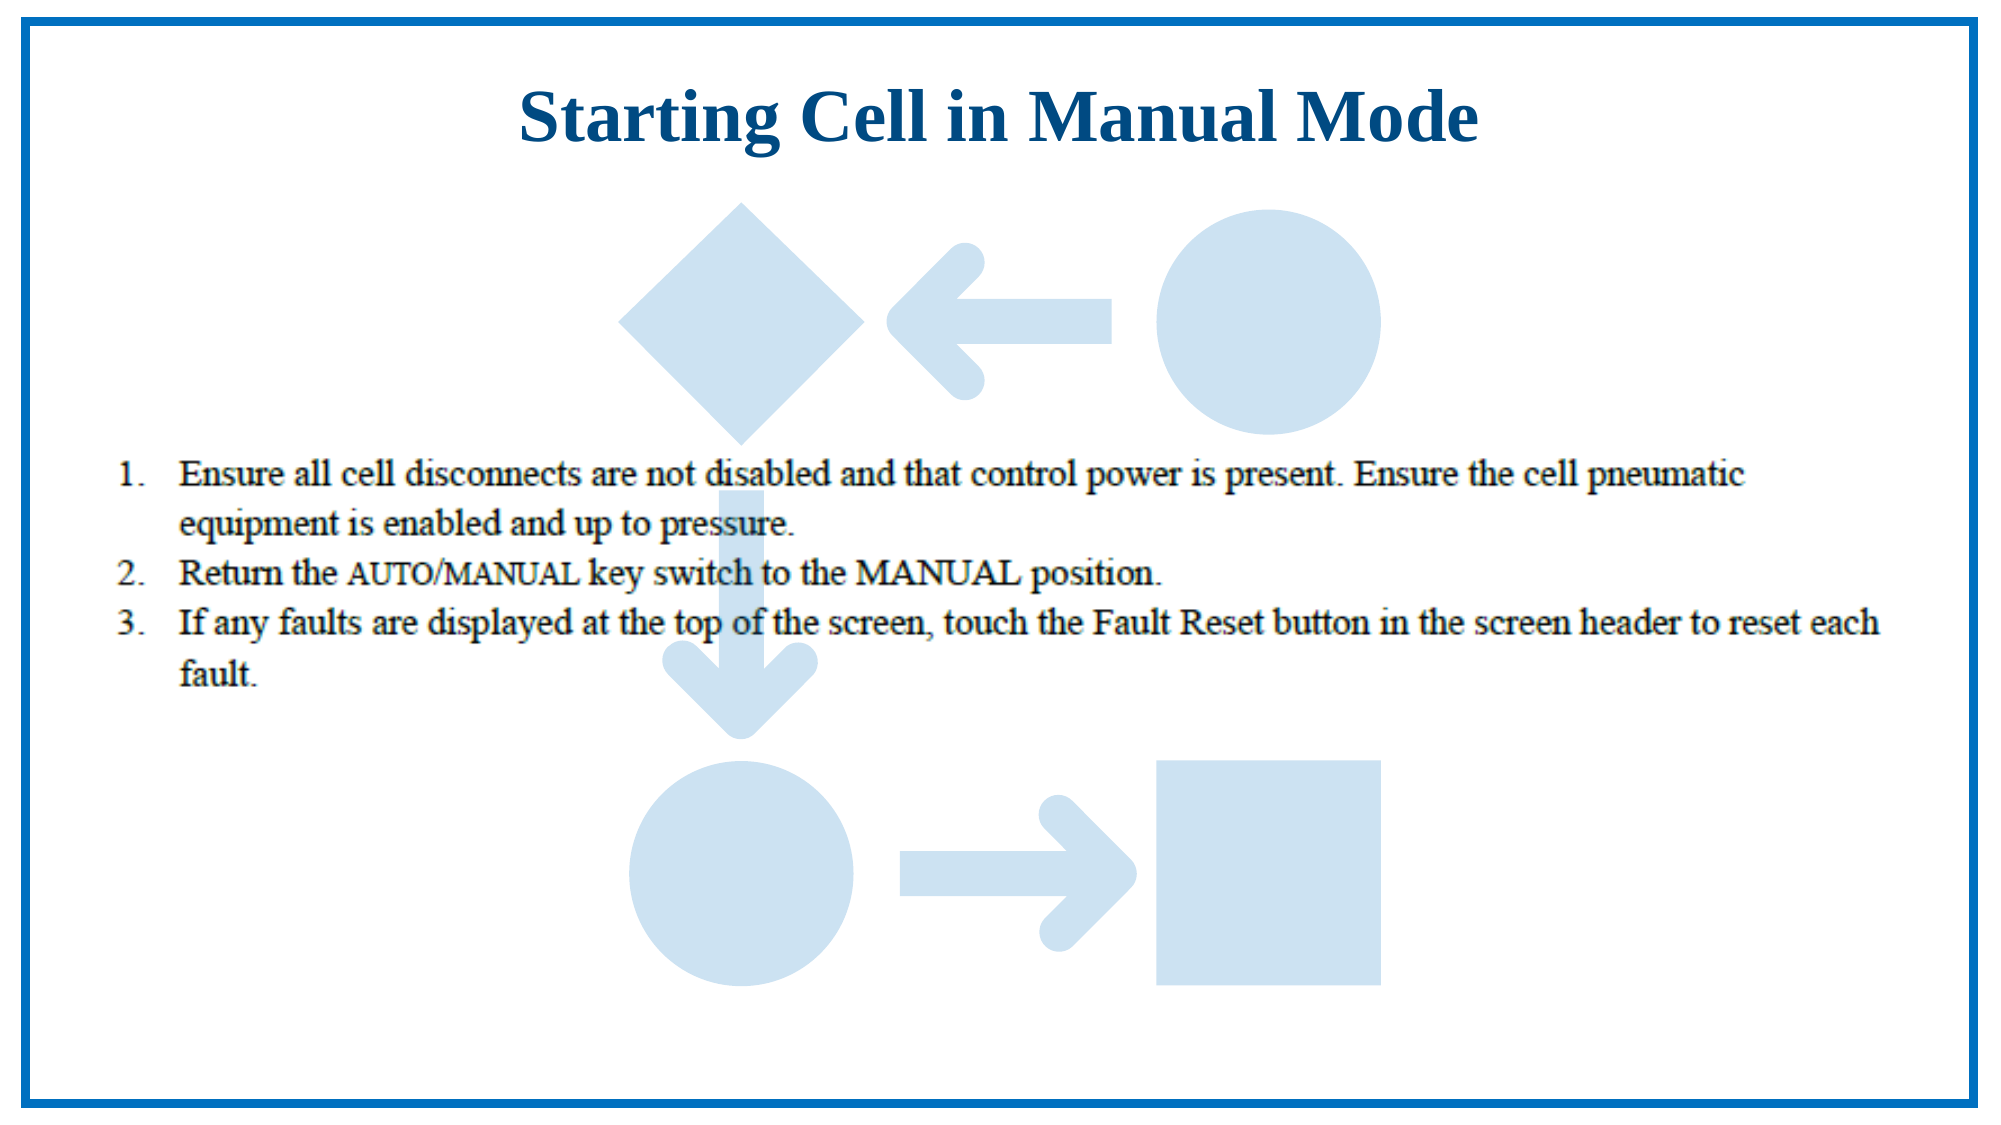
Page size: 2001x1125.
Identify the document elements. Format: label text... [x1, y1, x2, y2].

text_box [1156, 209, 1381, 430]
text_box [629, 761, 854, 987]
text_box [618, 202, 865, 430]
text_box [1156, 760, 1381, 986]
picture [101, 430, 1897, 759]
text_box [899, 794, 1137, 952]
text_box [24, 21, 1975, 1104]
text_box [886, 242, 1112, 401]
text_box Starting Cell in Manual Mode [503, 58, 1496, 164]
